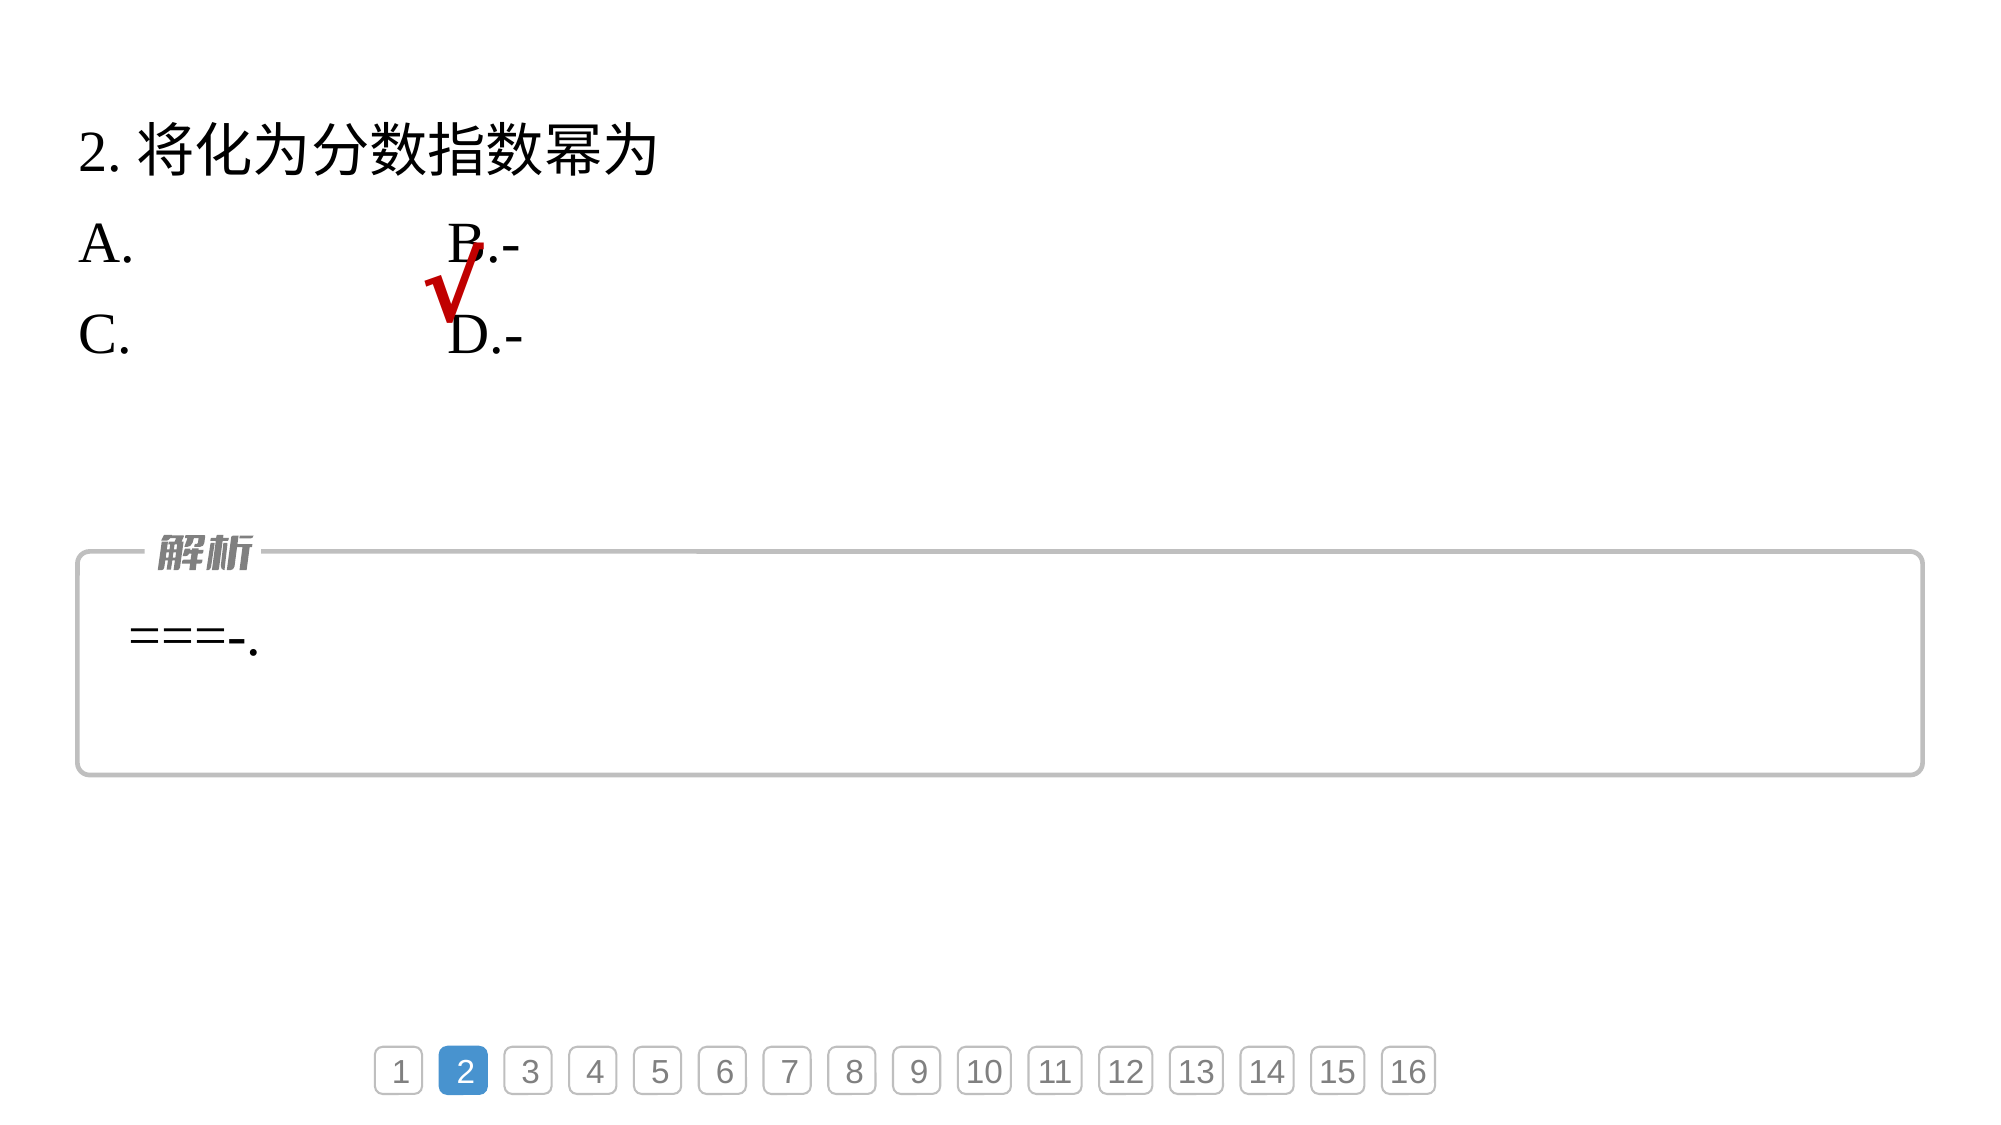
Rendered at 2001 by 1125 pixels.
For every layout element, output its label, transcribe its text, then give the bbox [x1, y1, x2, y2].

text_box 15 [1310, 1045, 1366, 1096]
text_box 9 [891, 1045, 942, 1096]
text_box 10 [956, 1045, 1012, 1096]
text_box 4 [568, 1045, 618, 1096]
text_box 5 [632, 1045, 683, 1096]
text_box 8 [827, 1045, 877, 1096]
text_box 11 [1027, 1045, 1083, 1096]
text_box 2 [438, 1045, 488, 1096]
text_box 1 [373, 1045, 424, 1096]
text_box 16 [1380, 1045, 1437, 1096]
text_box 14 [1239, 1045, 1295, 1096]
text_box 13 [1168, 1045, 1225, 1096]
text_box 3 [503, 1045, 553, 1096]
text_box 7 [762, 1045, 812, 1096]
text_box 12 [1098, 1045, 1154, 1096]
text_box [77, 532, 1923, 776]
text_box √ [406, 219, 531, 348]
text_box 6 [697, 1045, 748, 1096]
